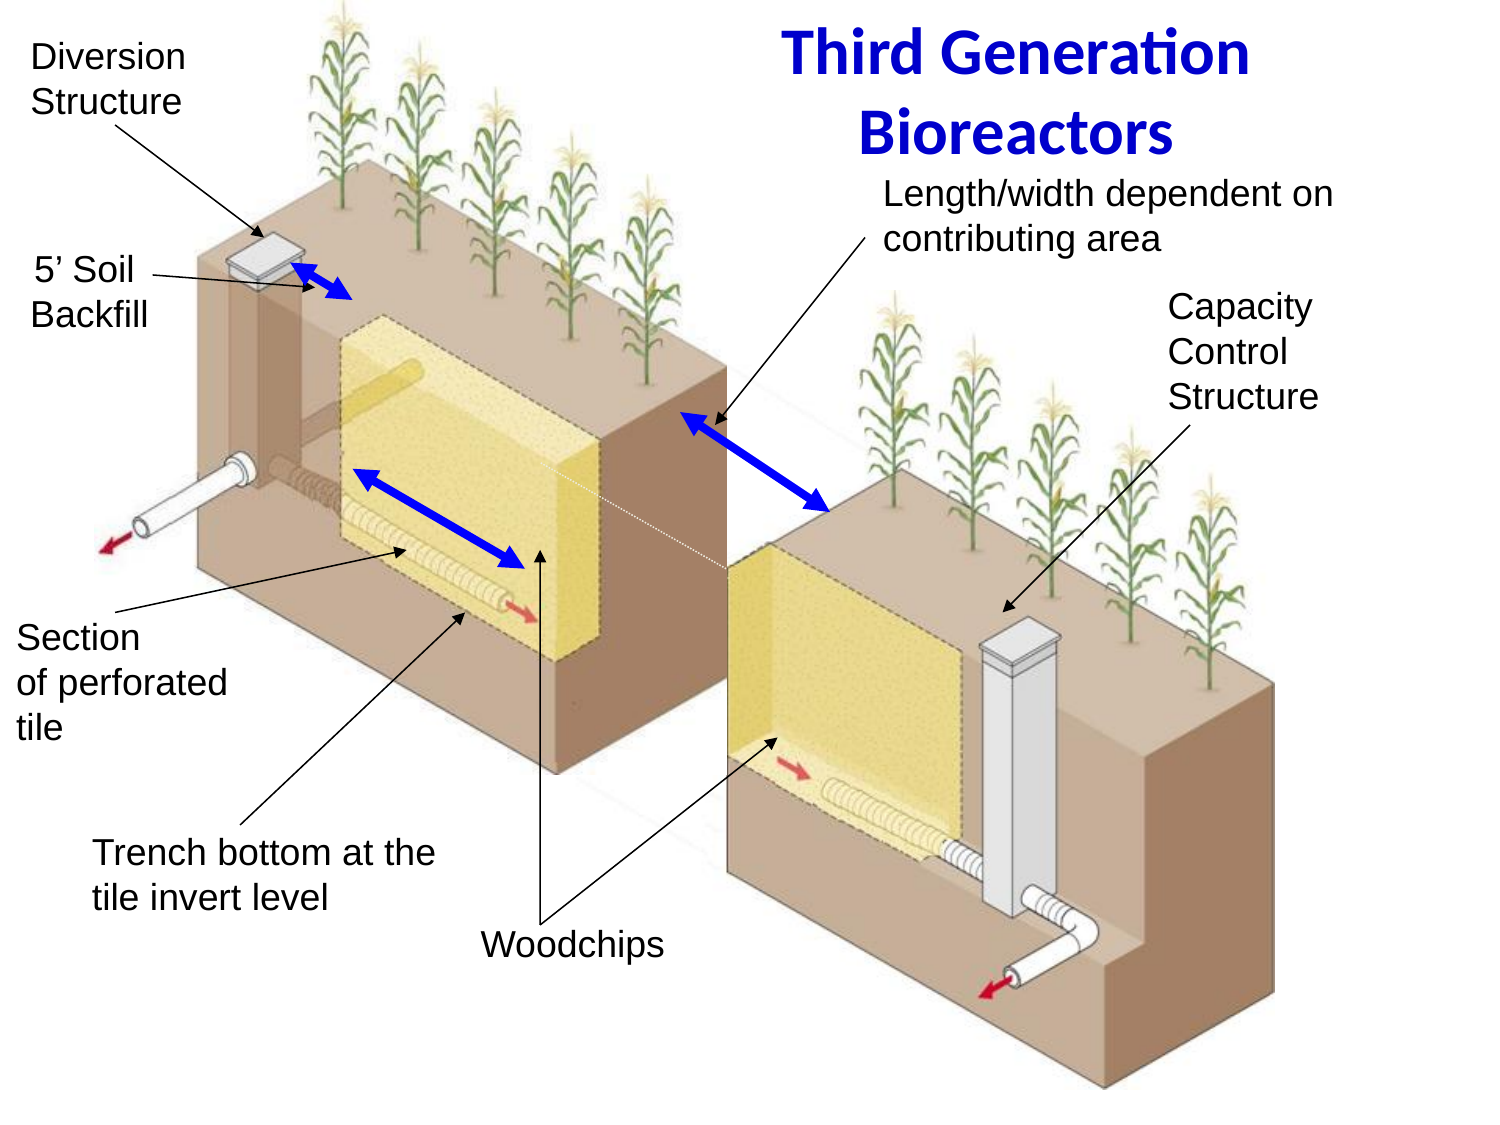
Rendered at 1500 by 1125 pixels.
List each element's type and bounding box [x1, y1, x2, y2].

text_box [0, 0, 1401, 1091]
